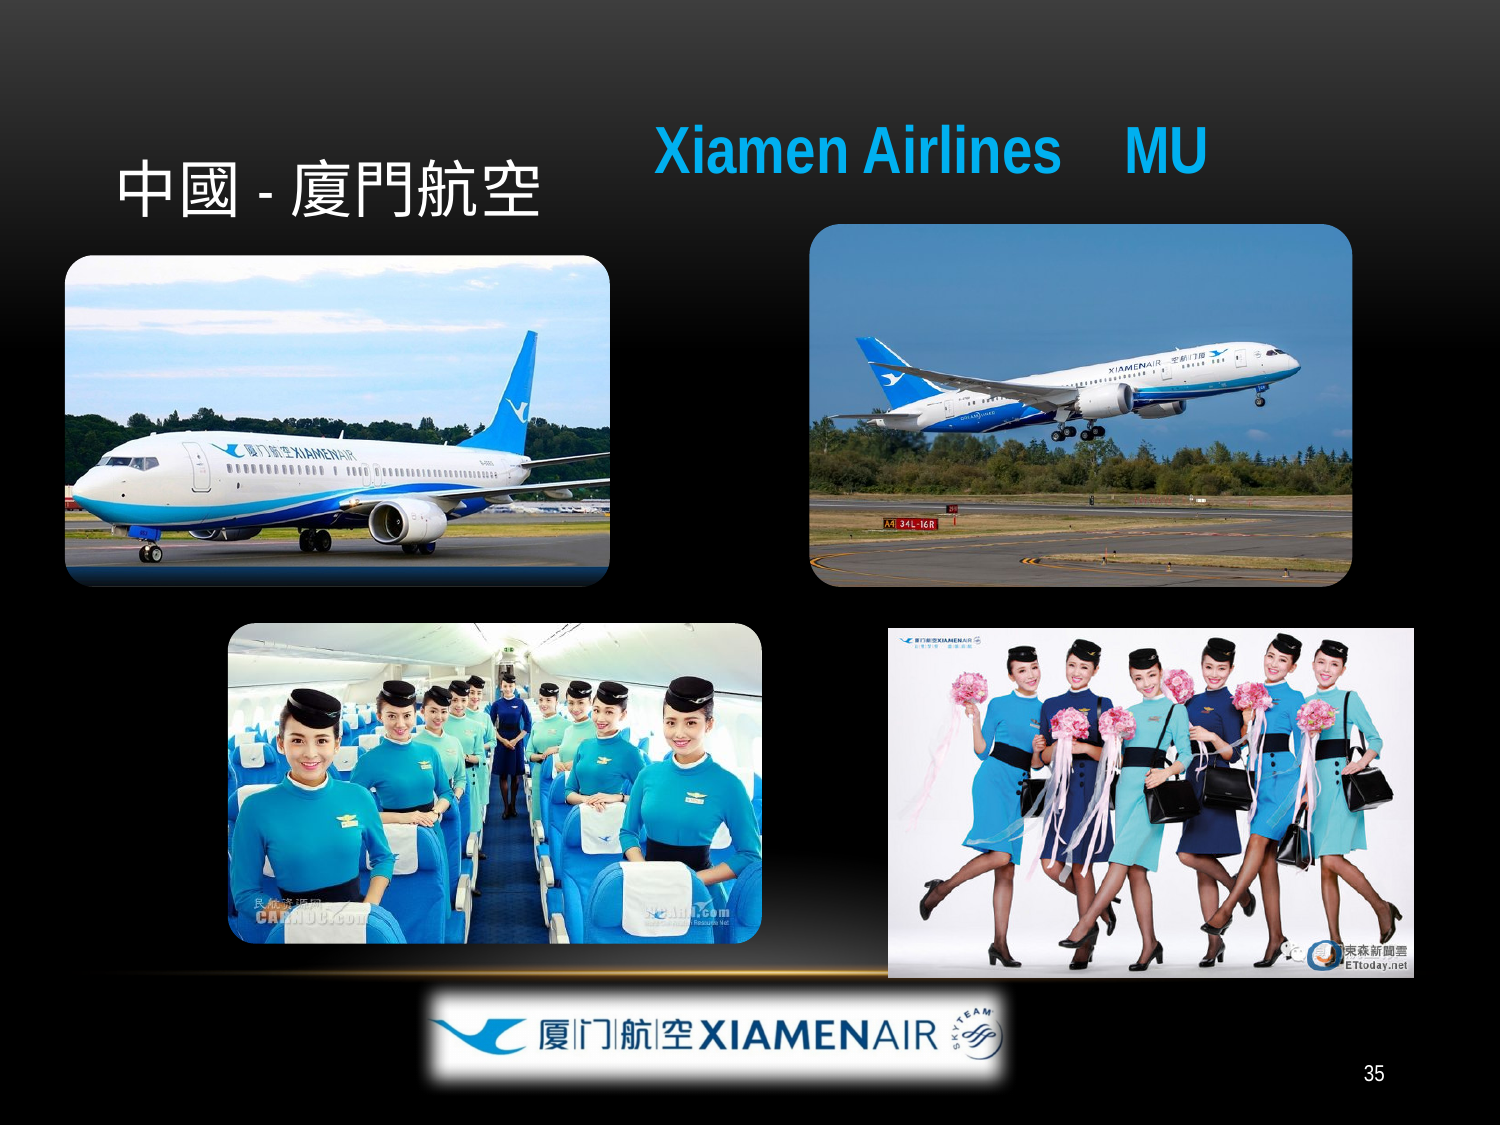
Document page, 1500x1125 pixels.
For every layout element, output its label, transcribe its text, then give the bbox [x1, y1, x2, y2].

picture [0, 0, 1500, 1125]
slide_number 35 [1237, 1042, 1400, 1103]
title 中國-廈門航空 [99, 45, 1400, 233]
text_box Xiamen Airlines MU [639, 99, 1255, 194]
